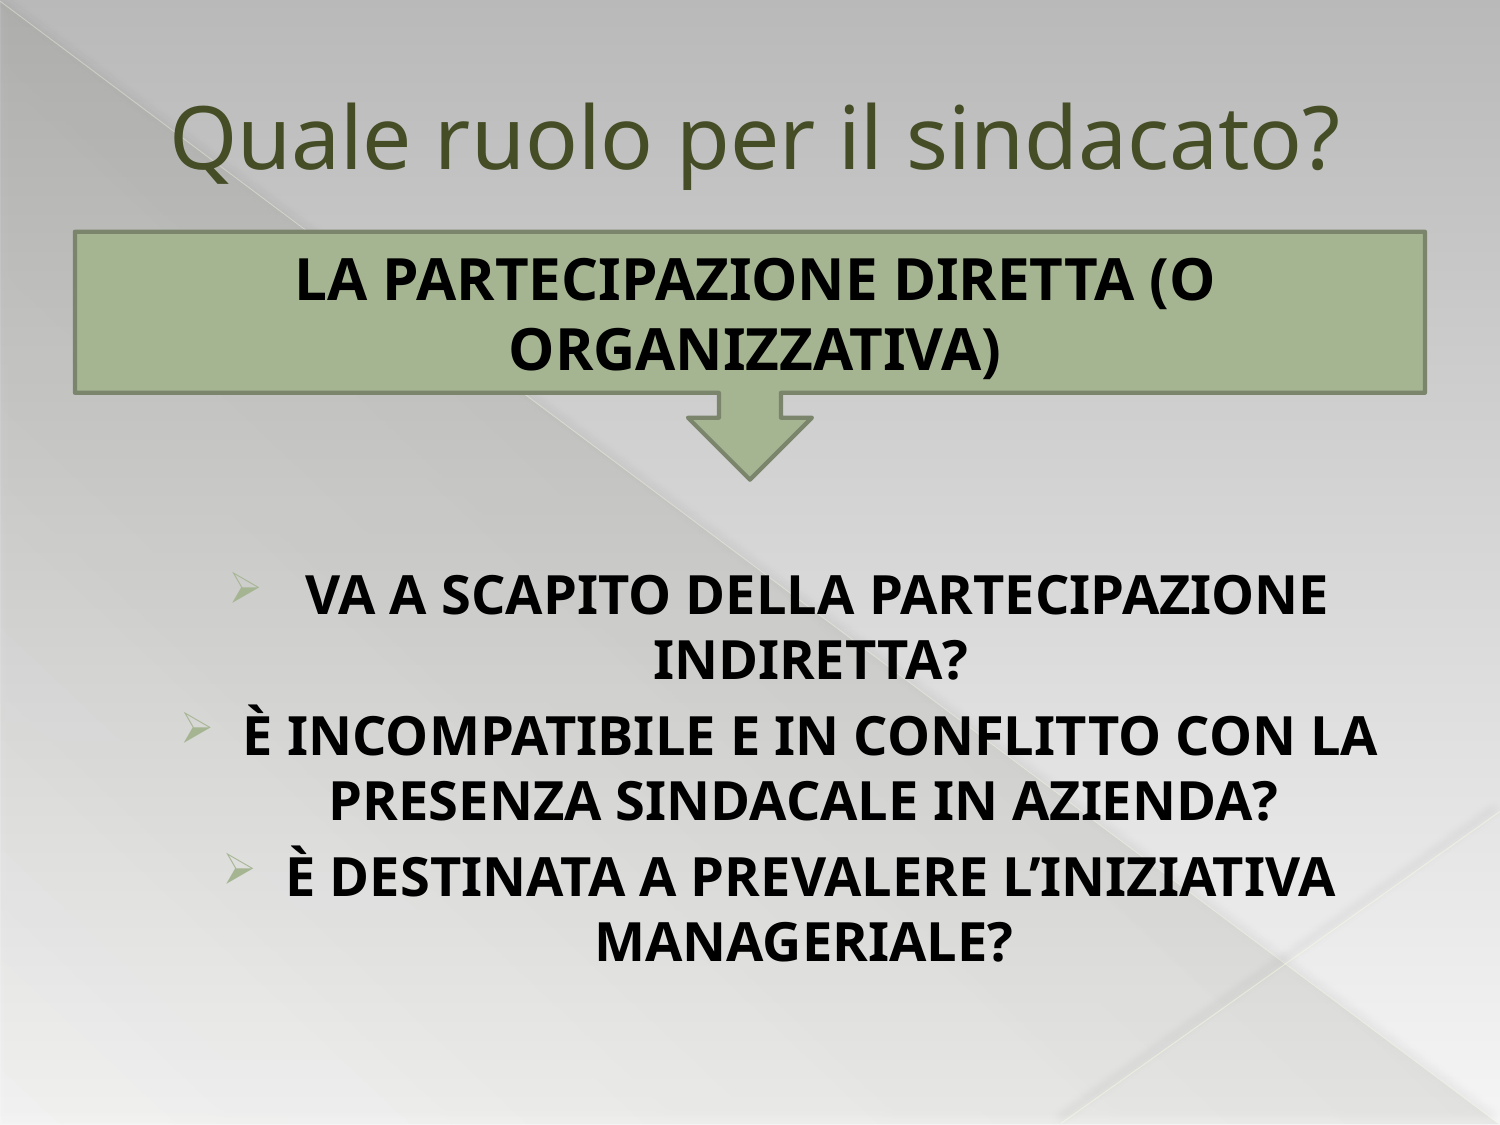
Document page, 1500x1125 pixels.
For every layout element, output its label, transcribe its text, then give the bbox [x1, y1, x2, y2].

text_box La partecipazione diretta (o organizzativa) [72, 229, 1428, 482]
title Quale ruolo per il sindacato? [75, 43, 1425, 225]
list va a scapito della partecipazione indiretta? è incompatibile e in conflitto con la presenza sindacale in azienda? È destinata a prevalere l’iniziativa manageriale? [123, 395, 1425, 1025]
